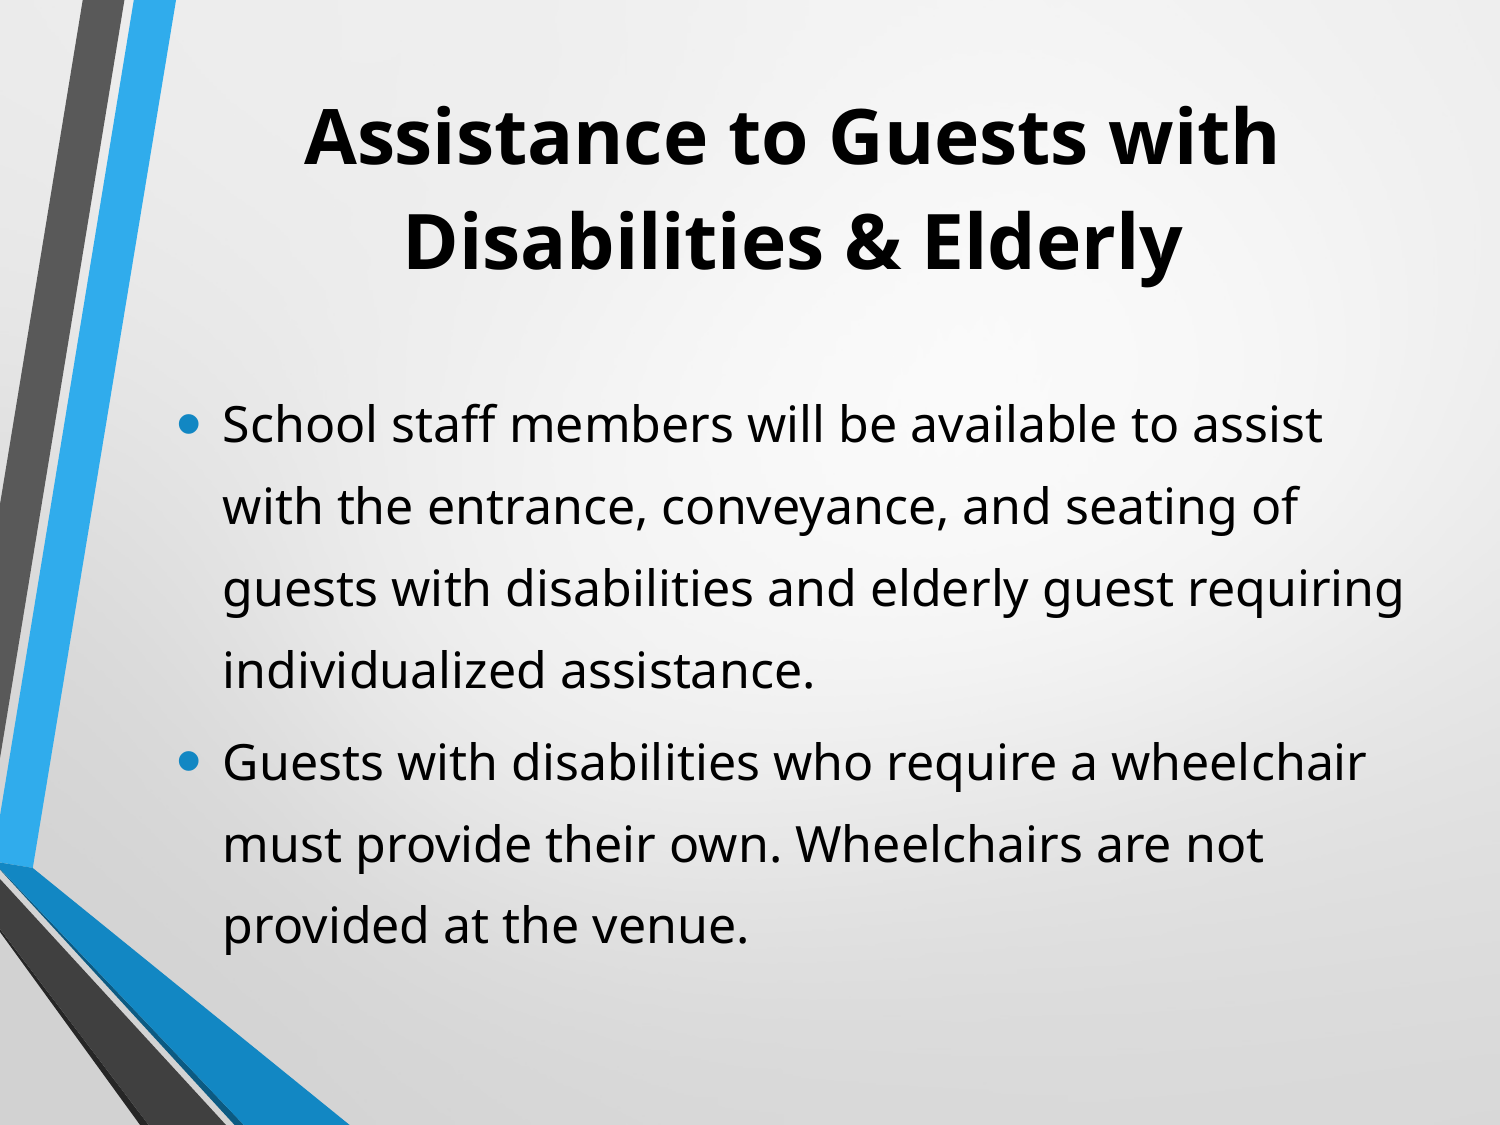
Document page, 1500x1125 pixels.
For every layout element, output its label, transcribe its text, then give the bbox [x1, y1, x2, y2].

list School staff members will be available to assist with the entrance, conveyance, and seating of guests with disabilities and elderly guest requiring individualized assistance. Guests with disabilities who require a wheelchair must provide their own. Wheelchairs are not provided at the venue. [161, 350, 1425, 985]
title Assistance to Guests with Disabilities & Elderly [161, 75, 1425, 300]
